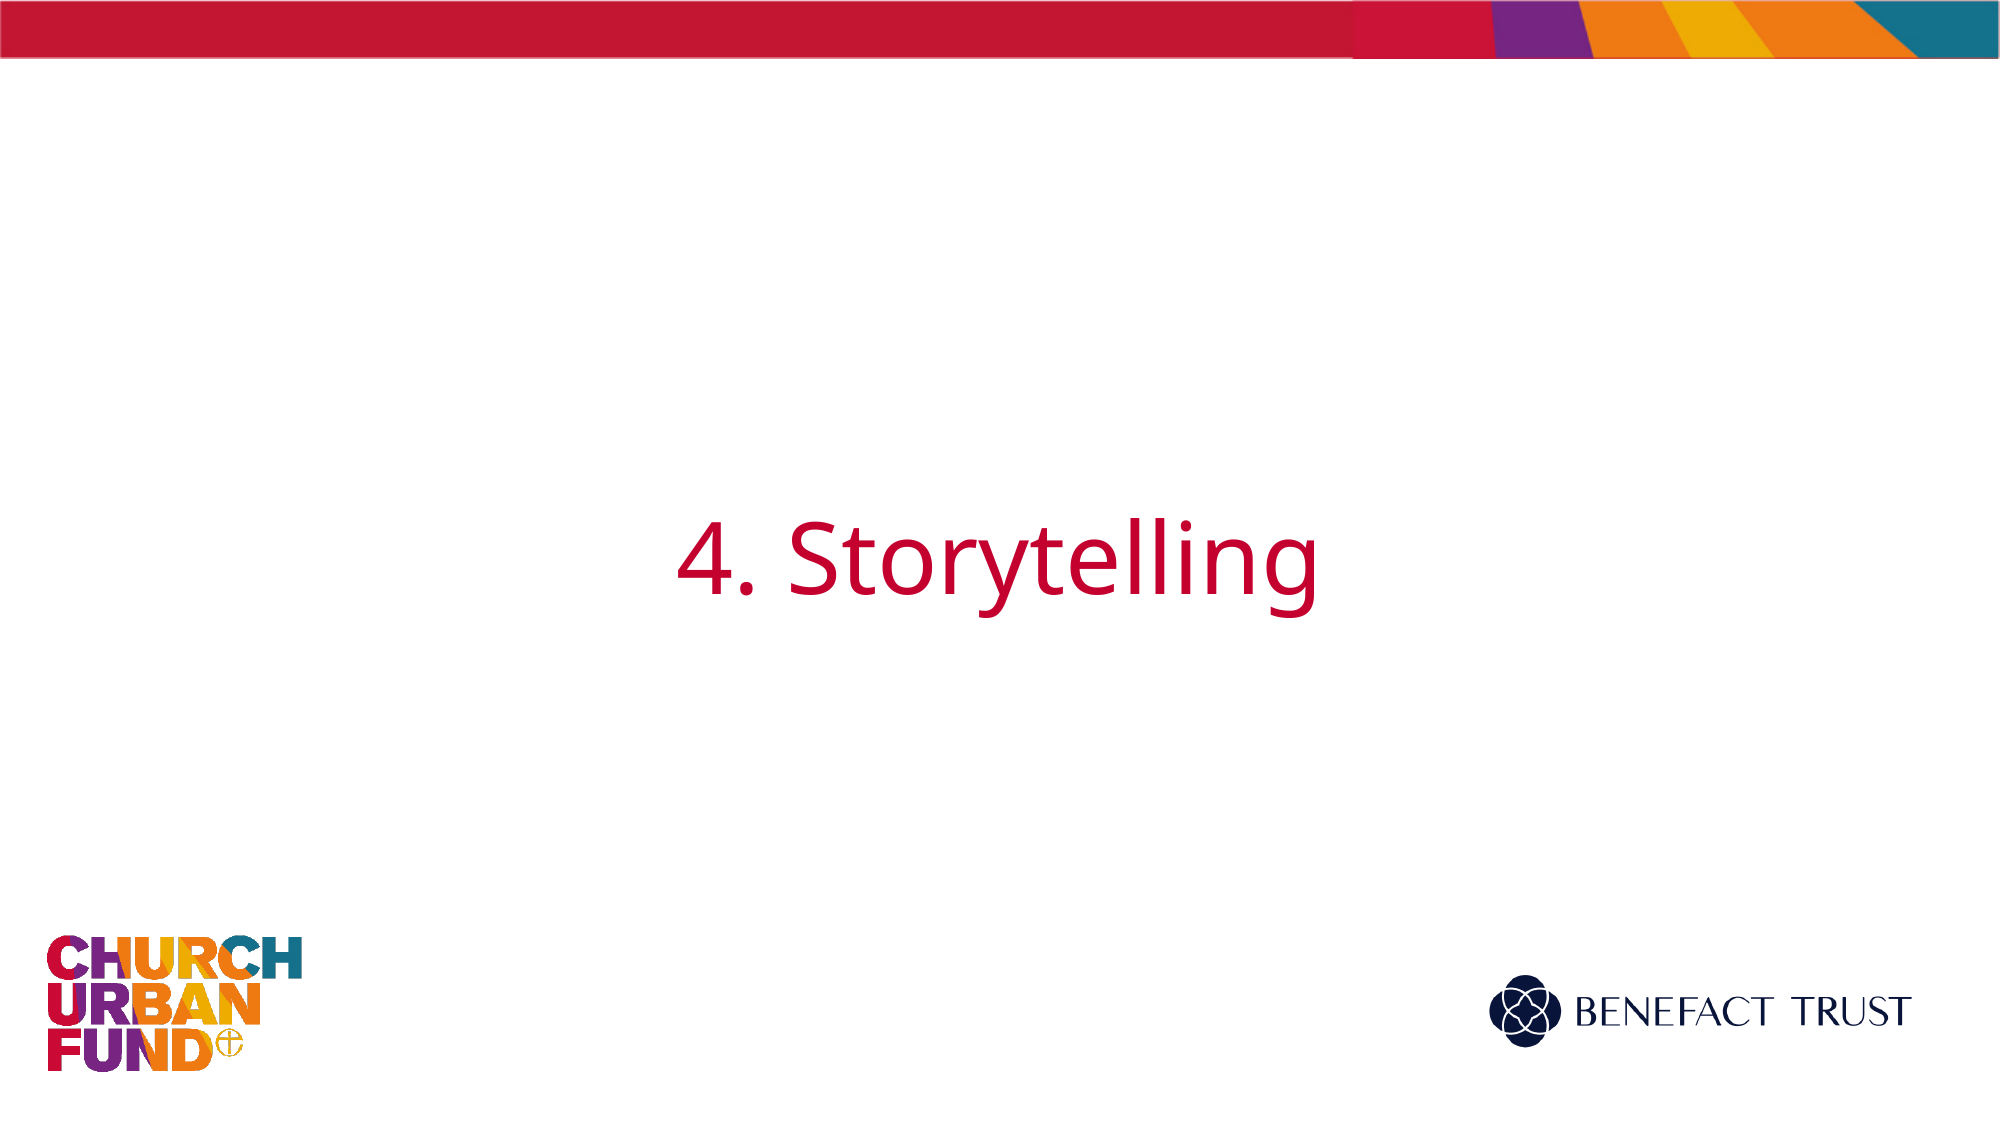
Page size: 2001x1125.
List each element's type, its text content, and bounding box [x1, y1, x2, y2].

picture [44, 933, 304, 1077]
text_box 4. Storytelling [249, 489, 1750, 636]
picture [0, 0, 2000, 59]
picture [1468, 949, 1934, 1066]
